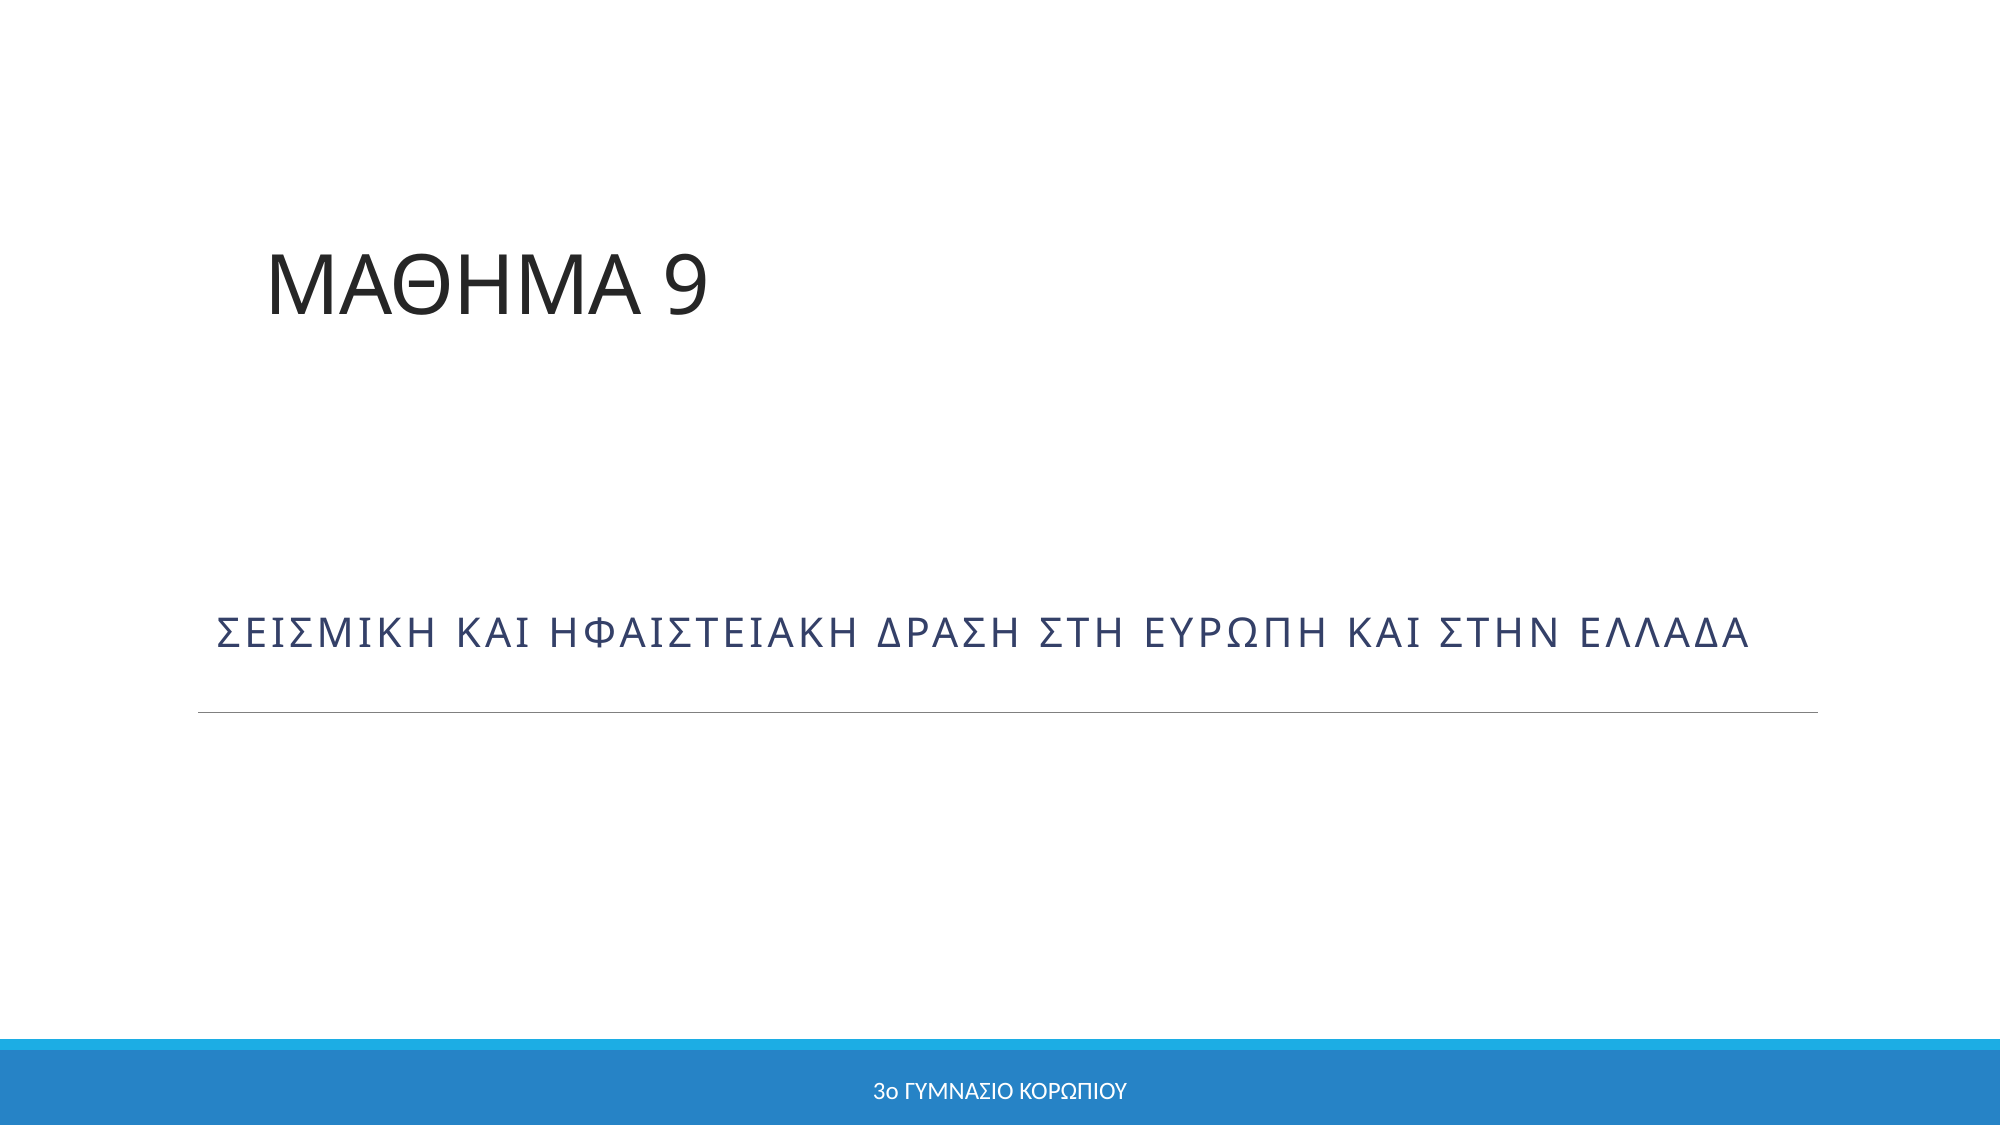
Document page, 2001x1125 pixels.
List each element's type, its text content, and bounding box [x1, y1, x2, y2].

title ΜΑΘΗΜΑ 9 [249, 184, 1750, 340]
subtitle Σεισμικη και ηφαιστειακη δραση στη ευρωπη και στην ελλαδα [201, 604, 1849, 694]
footer 3ο ΓΥΜΝΑΣΙΟ ΚΟΡΩΠΙΟΥ [604, 1059, 1396, 1120]
